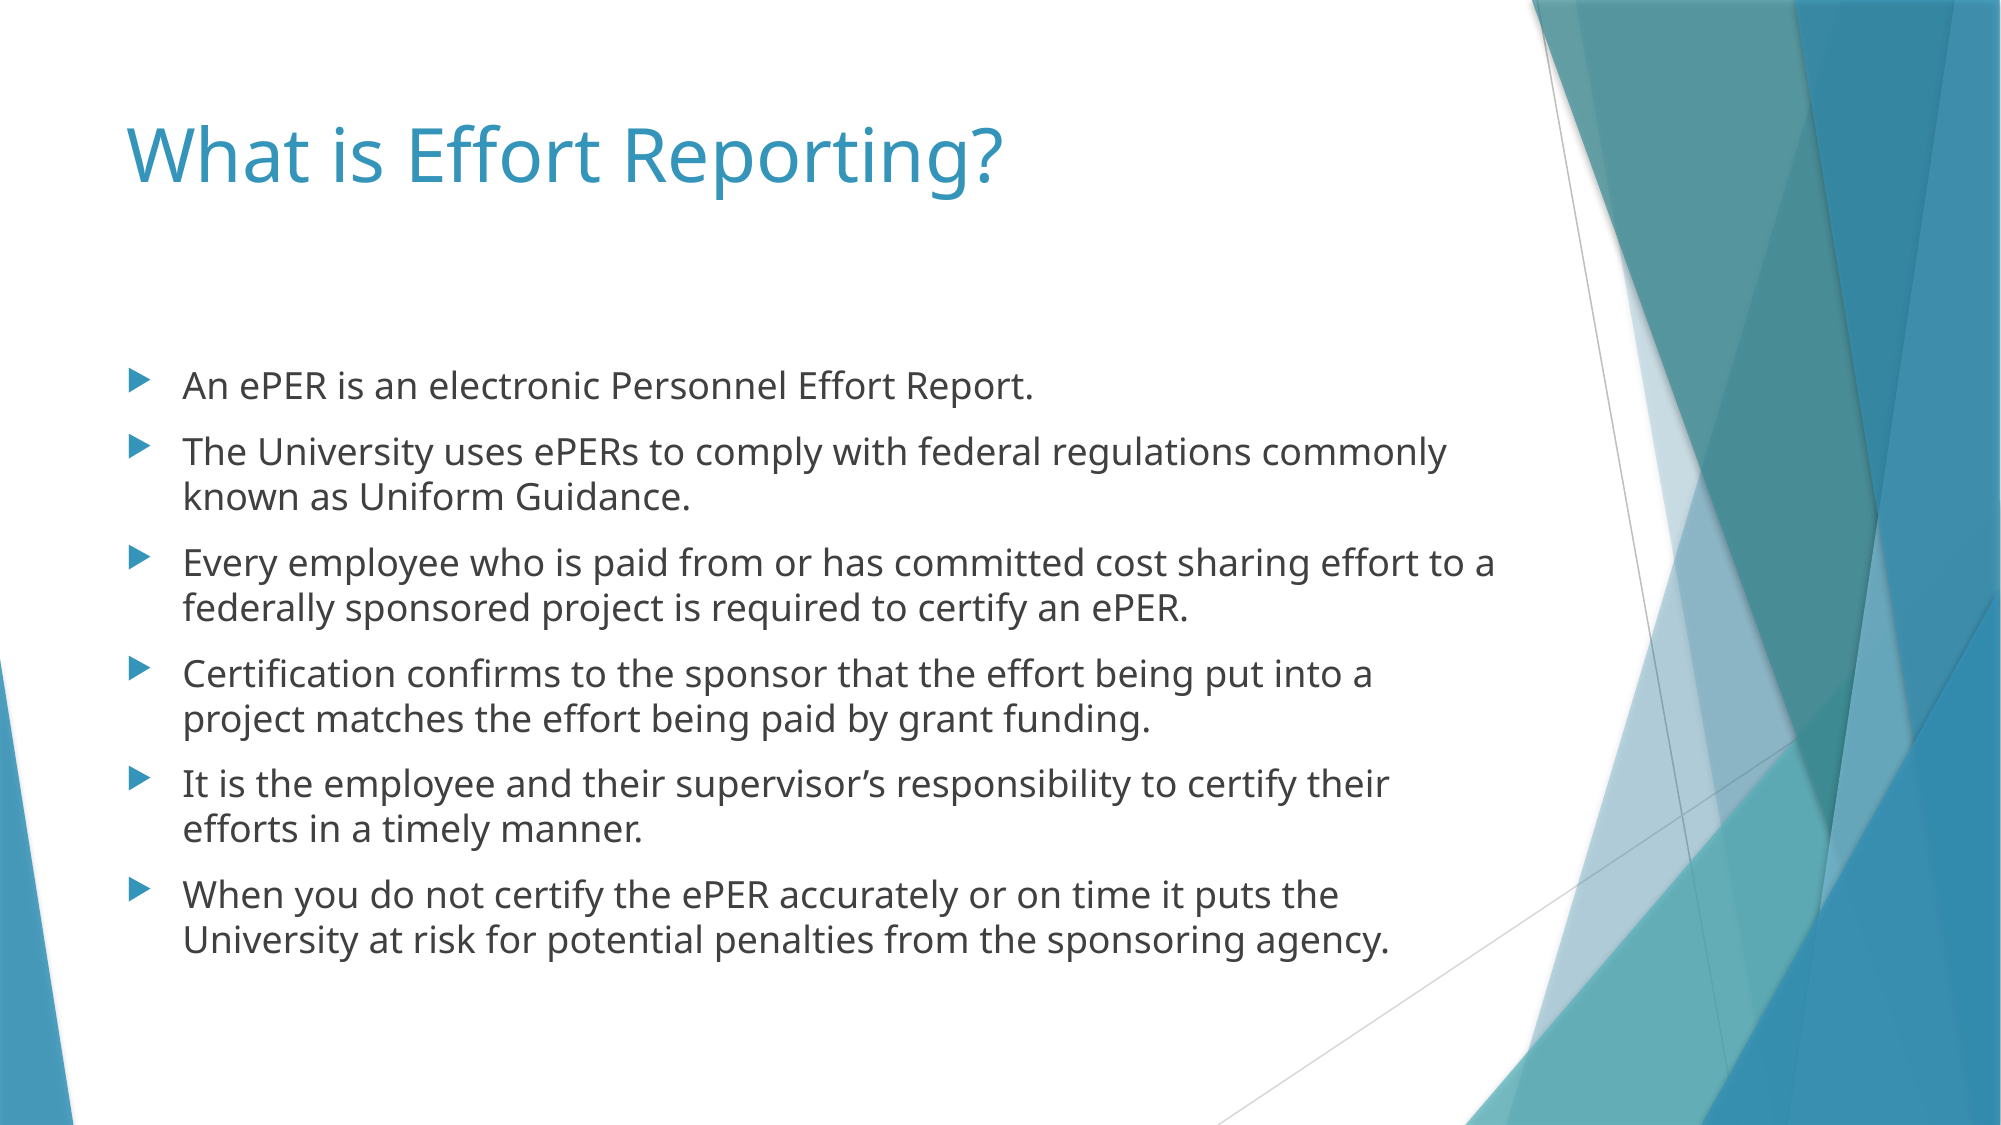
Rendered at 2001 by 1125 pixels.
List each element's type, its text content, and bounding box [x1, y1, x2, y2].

list An ePER is an electronic Personnel Effort Report. The University uses ePERs to comply with federal regulations commonly known as Uniform Guidance. Every employee who is paid from or has committed cost sharing effort to a federally sponsored project is required to certify an ePER. Certification confirms to the sponsor that the effort being put into a project matches the effort being paid by grant funding. It is the employee and their supervisor’s responsibility to certify their efforts in a timely manner. When you do not certify the ePER accurately or on time it puts the University at risk for potential penalties from the sponsoring agency. [111, 354, 1522, 992]
title What is Effort Reporting? [111, 99, 1522, 317]
